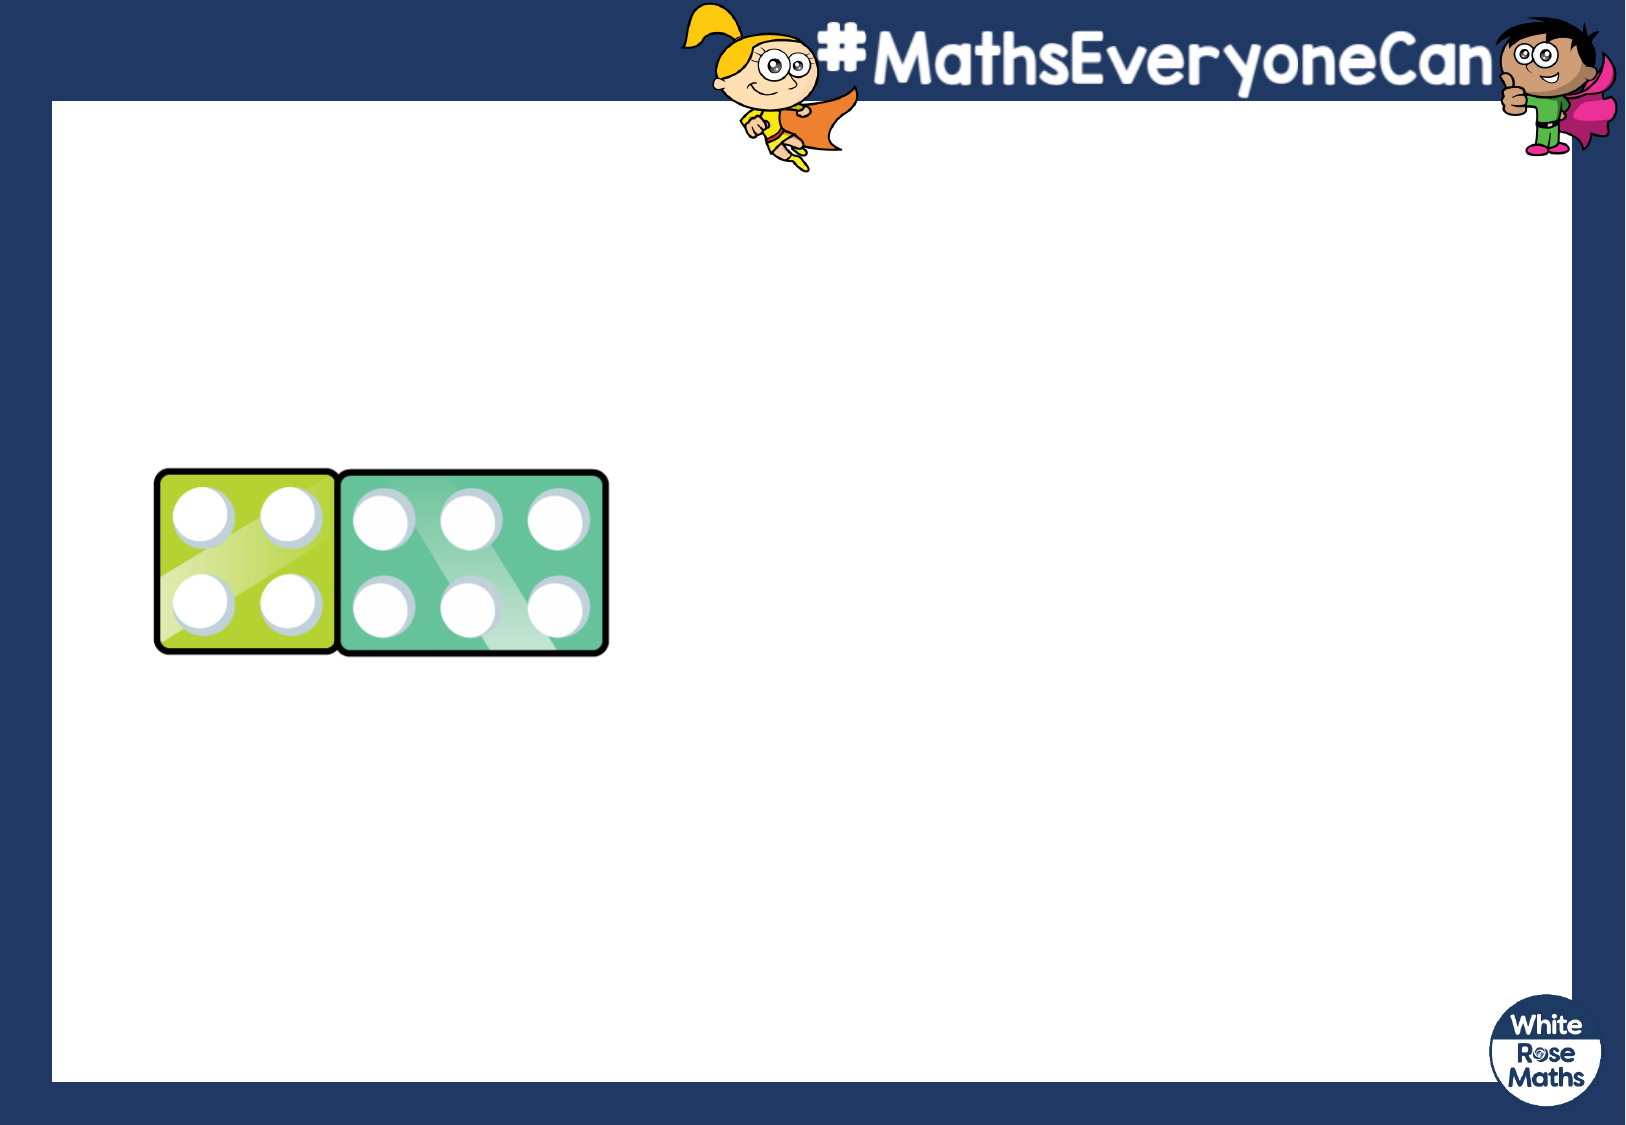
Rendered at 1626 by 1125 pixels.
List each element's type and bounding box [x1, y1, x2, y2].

picture [130, 393, 648, 732]
picture [673, 0, 866, 180]
picture [1473, 4, 1625, 172]
picture [1486, 991, 1606, 1111]
picture [858, 43, 866, 49]
